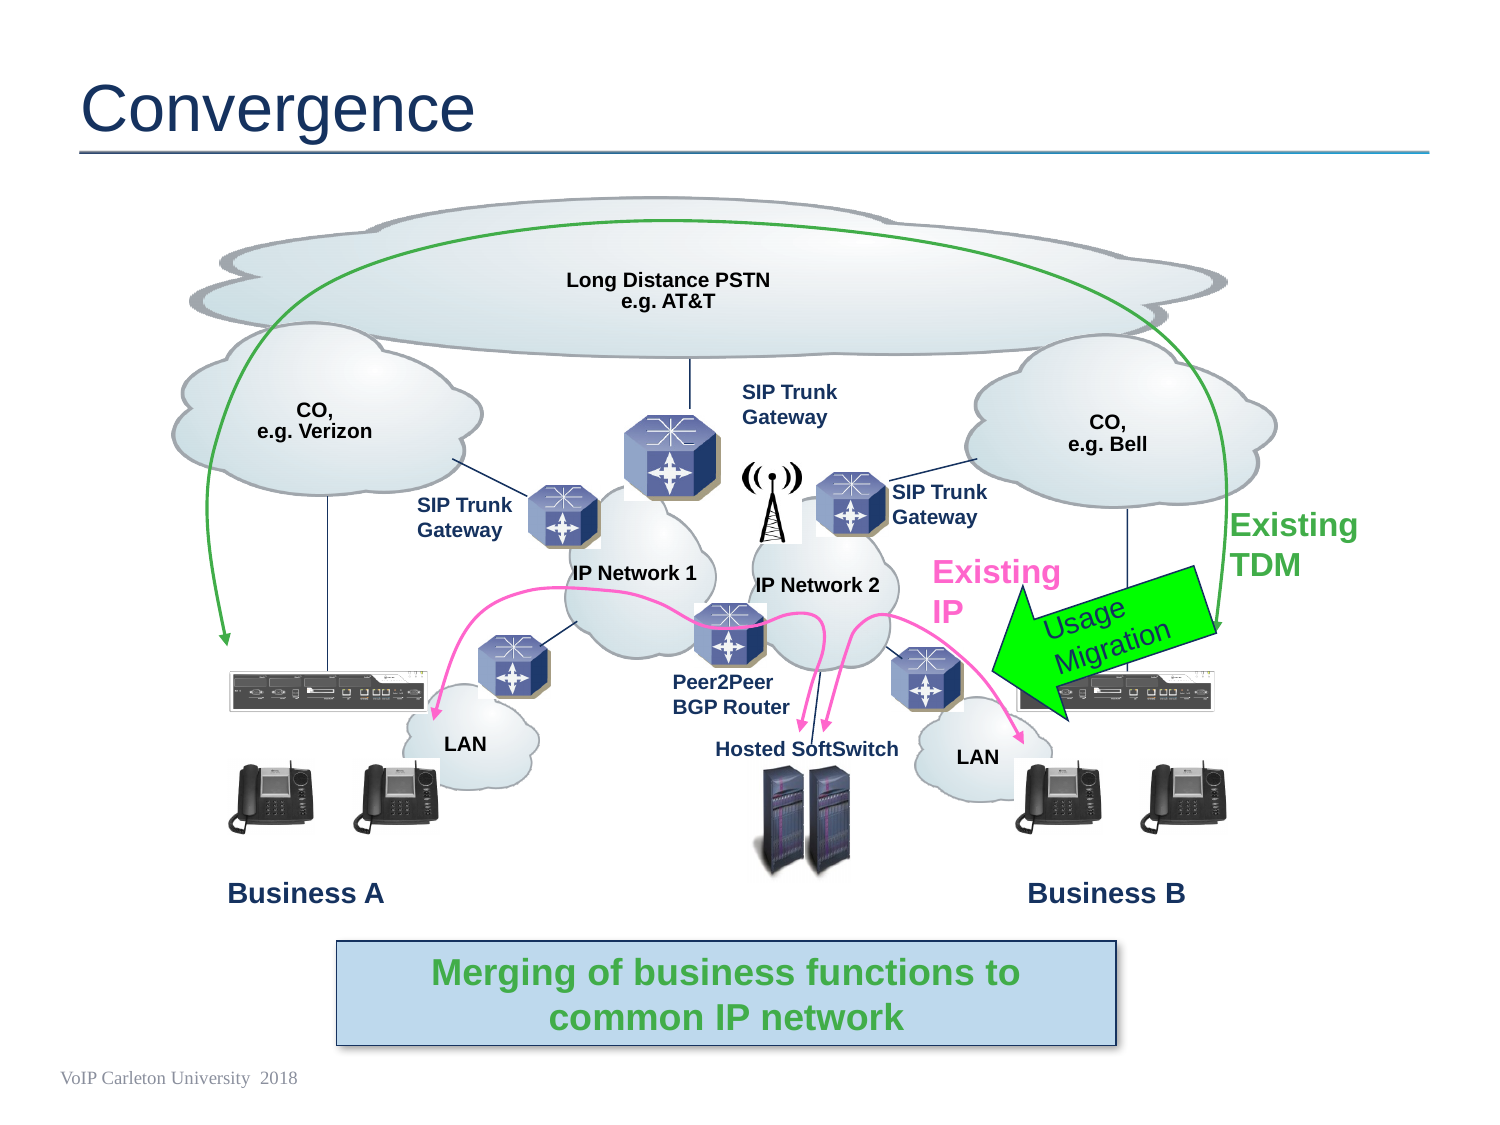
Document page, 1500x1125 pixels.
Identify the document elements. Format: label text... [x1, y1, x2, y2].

title Convergence [65, 53, 1447, 145]
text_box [170, 195, 1403, 1047]
picture [742, 461, 803, 544]
